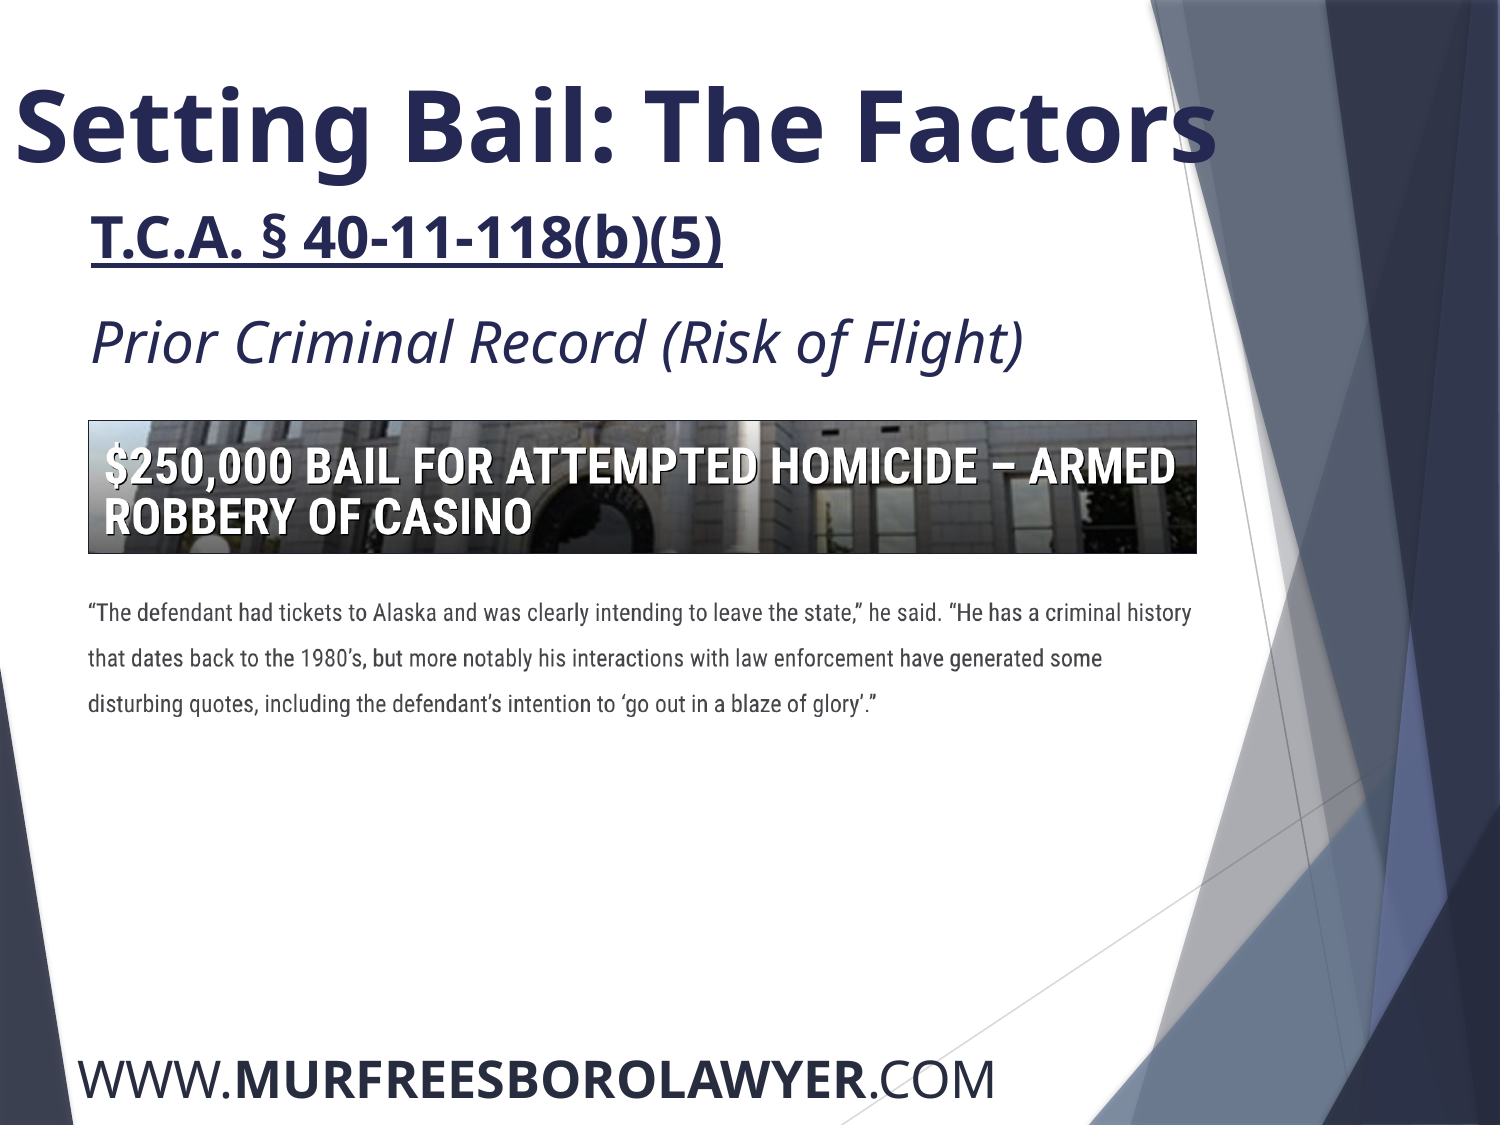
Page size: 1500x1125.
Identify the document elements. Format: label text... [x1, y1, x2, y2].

text_box T.C.A. § 40-11-118(b)(5) Prior Criminal Record (Risk of Flight) [75, 158, 1040, 383]
text_box WWW.MURFREESBOROLAWYER.COM [62, 1039, 1088, 1117]
picture [88, 419, 1198, 554]
picture [61, 569, 1217, 749]
text_box Setting Bail: The Factors [0, 0, 1250, 190]
